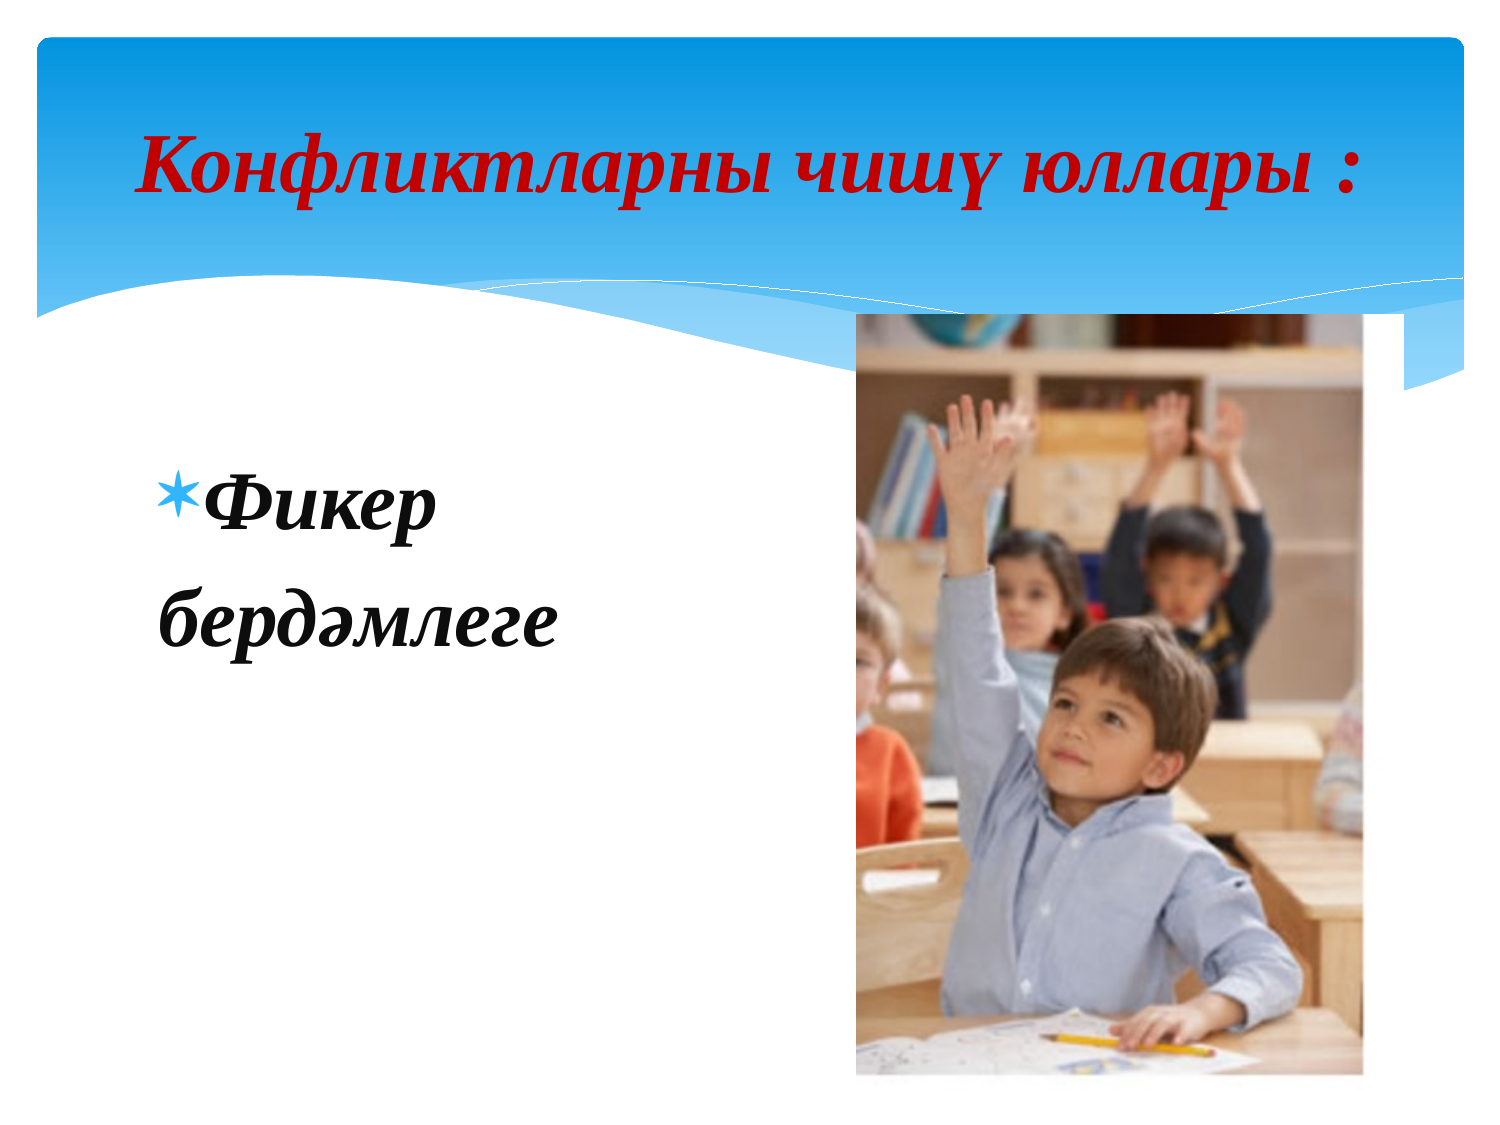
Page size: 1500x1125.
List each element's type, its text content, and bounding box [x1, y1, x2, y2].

picture [855, 314, 1404, 1098]
list Фикер бердәмлеге [143, 438, 850, 1005]
title Конфликтларны чишү юллары : [75, 55, 1425, 261]
